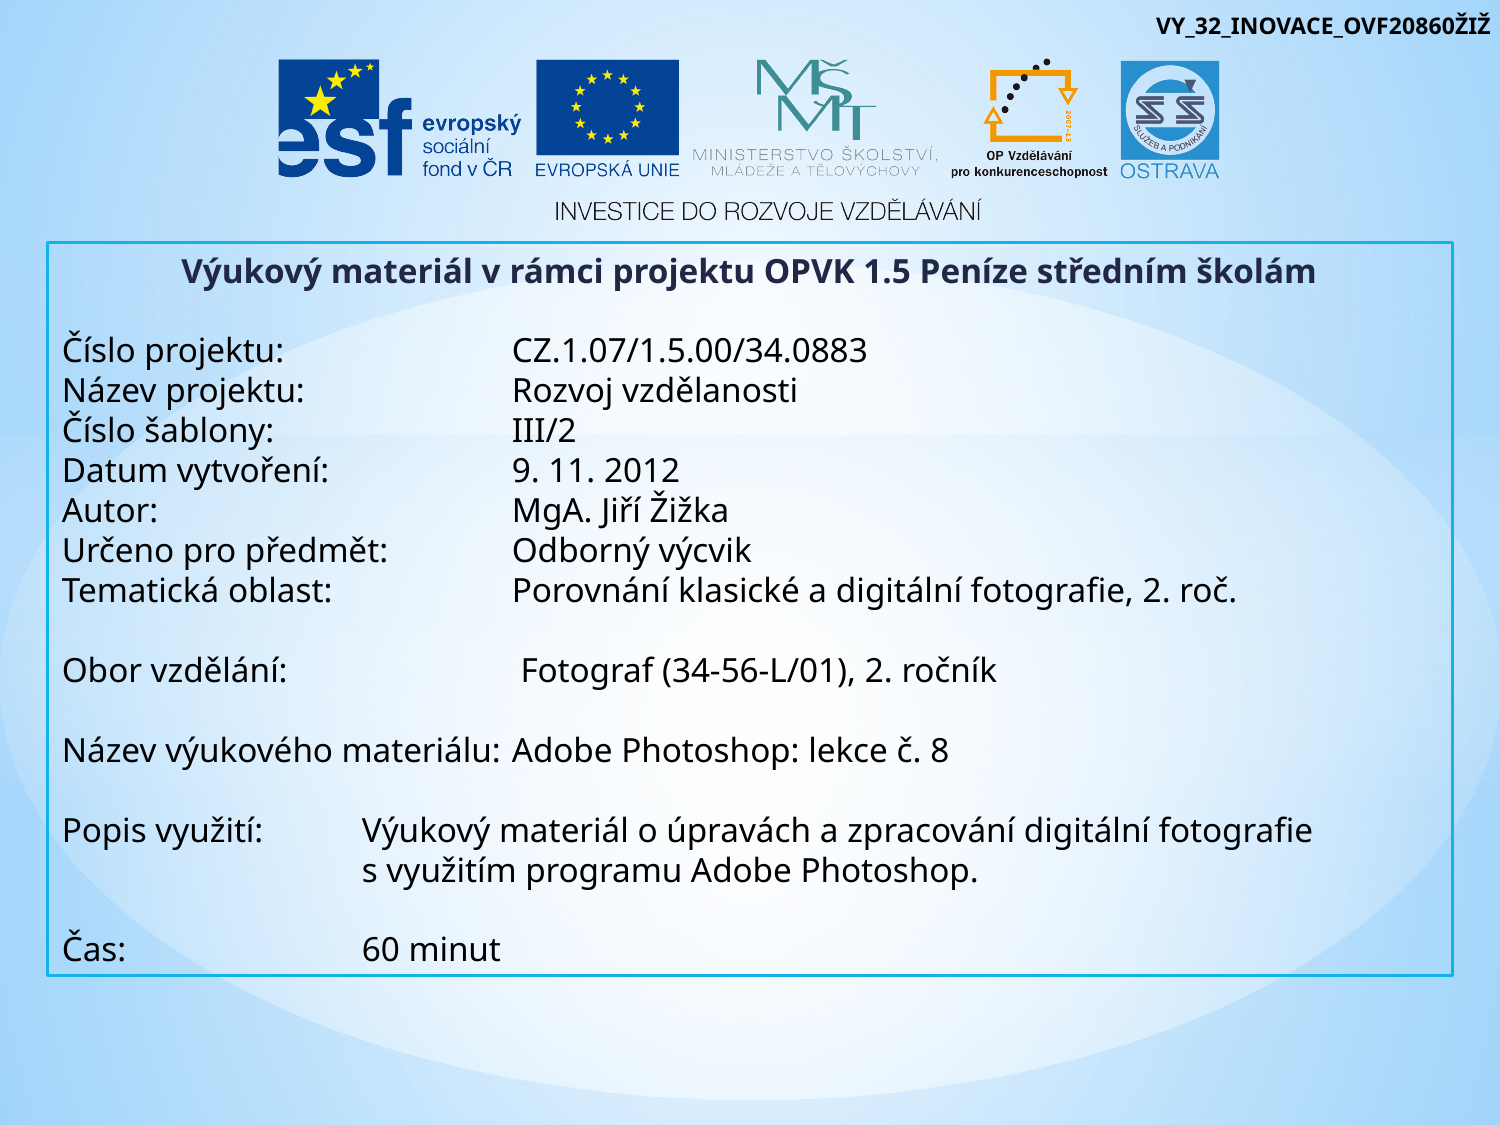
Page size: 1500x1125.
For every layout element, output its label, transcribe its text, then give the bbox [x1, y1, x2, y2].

text_box Výukový materiál v rámci projektu OPVK 1.5 Peníze středním školám Číslo projektu: CZ.1.07/1.5.00/34.0883 Název projektu: Rozvoj vzdělanosti Číslo šablony: III/2 Datum vytvoření: 9. 11. 2012 Autor: MgA. Jiří Žižka Určeno pro předmět: Odborný výcvik Tematická oblast: Porovnání klasické a digitální fotografie, 2. roč. Obor vzdělání: Fotograf (34-56-L/01), 2. ročník Název výukového materiálu: Adobe Photoshop: lekce č. 8 Popis využití: Výukový materiál o úpravách a zpracování digitální fotografie s využitím programu Adobe Photoshop. Čas: 60 minut [47, 242, 1453, 976]
picture [269, 54, 1231, 232]
text_box VY_32_INOVACE_OVF20860ŽIŽ [1133, 0, 1500, 56]
